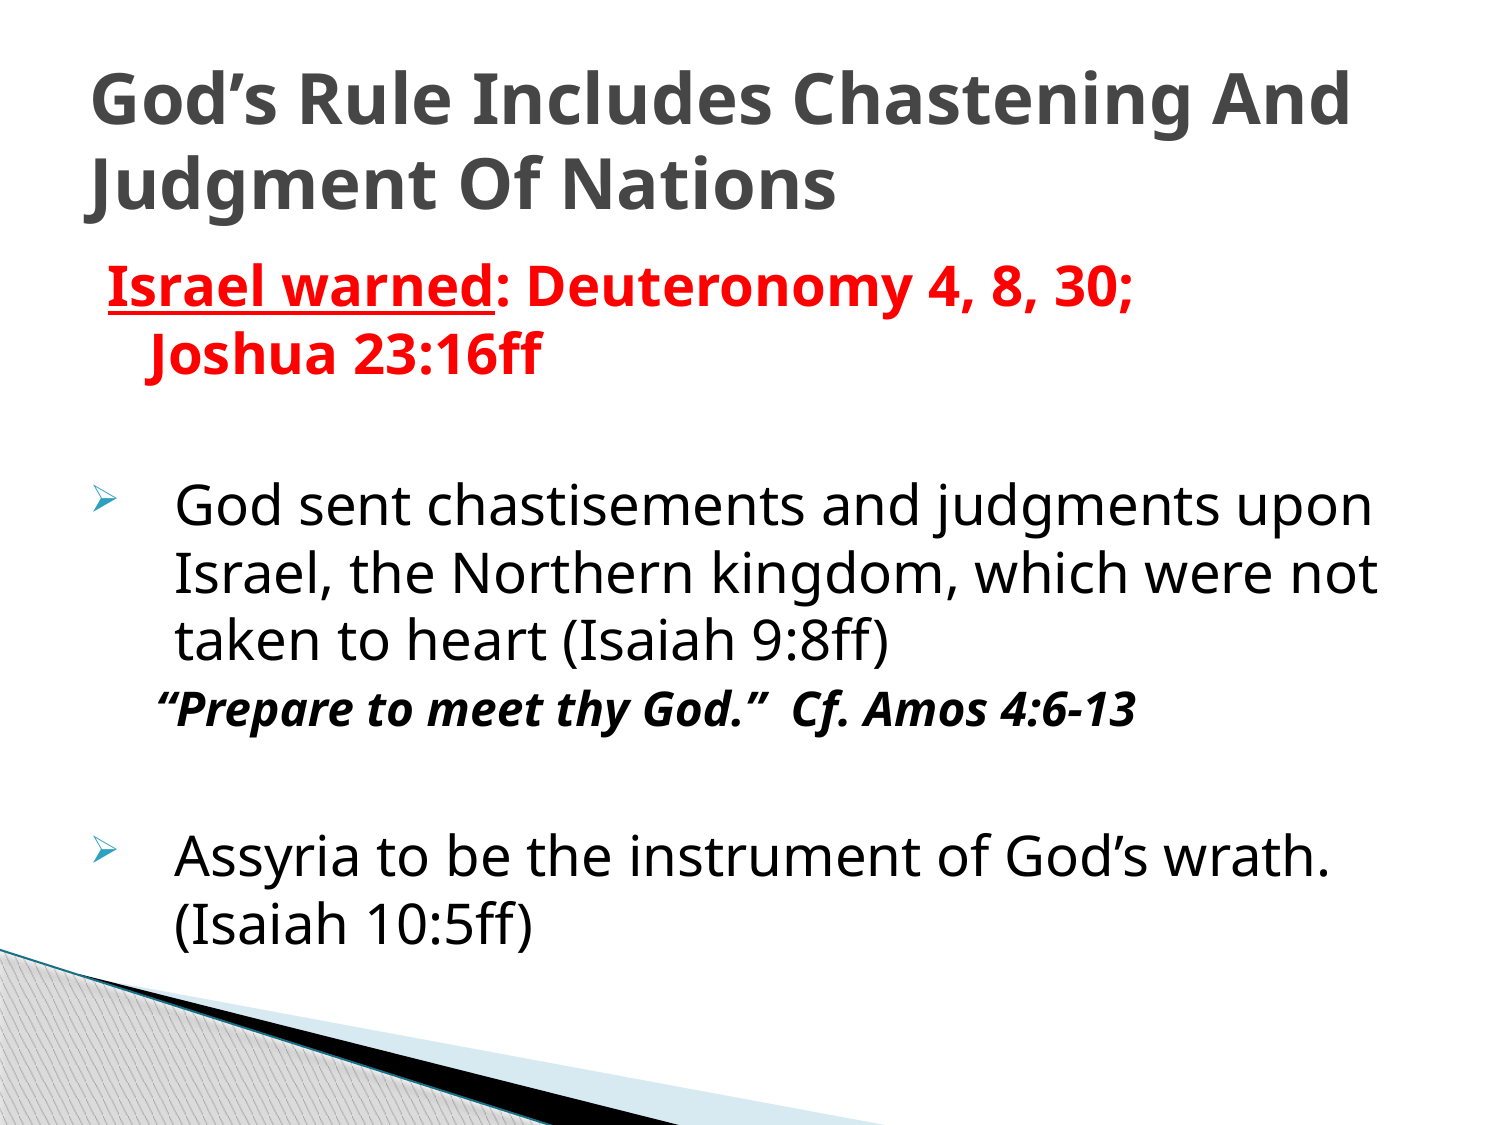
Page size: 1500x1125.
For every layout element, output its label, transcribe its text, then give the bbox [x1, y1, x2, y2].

list Israel warned: Deuteronomy 4, 8, 30; Joshua 23:16ff God sent chastisements and judgments upon Israel, the Northern kingdom, which were not taken to heart (Isaiah 9:8ff) “Prepare to meet thy God.” Cf. Amos 4:6-13 Assyria to be the instrument of God’s wrath. (Isaiah 10:5ff) [75, 243, 1425, 986]
title God’s Rule Includes Chastening And Judgment Of Nations [75, 45, 1425, 233]
